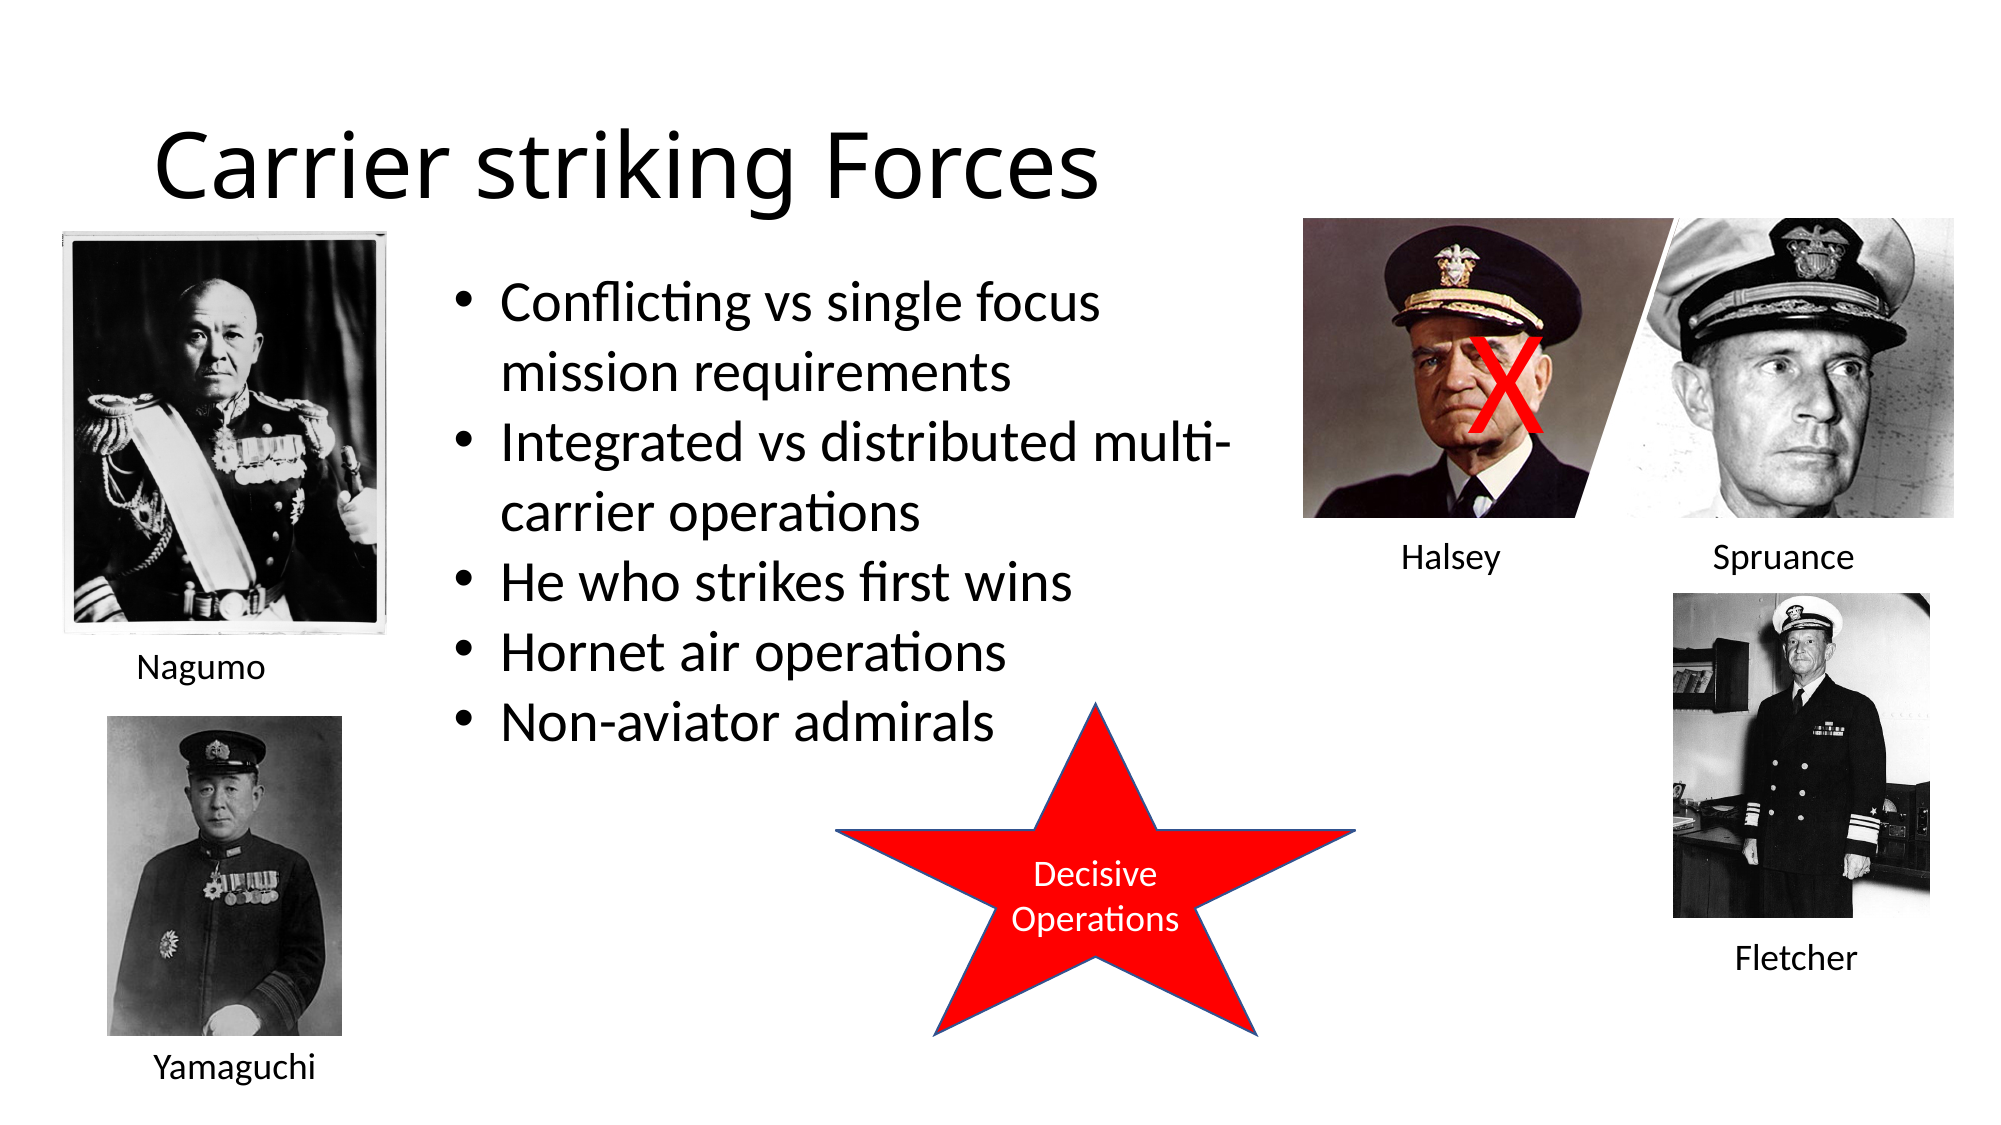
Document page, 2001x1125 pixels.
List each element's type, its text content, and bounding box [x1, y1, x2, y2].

picture [107, 716, 342, 1036]
title Carrier striking Forces [137, 59, 1863, 278]
text_box Conflicting vs single focus mission requirements Integrated vs distributed multi-carrier operations He who strikes first wins Hornet air operations Non-aviator admirals [438, 255, 1304, 831]
picture [1673, 593, 1930, 918]
text_box Yamaguchi [138, 1036, 332, 1095]
text_box Decisive Operations [834, 701, 1357, 1038]
text_box Nagumo [121, 635, 281, 695]
picture [62, 231, 387, 635]
picture [1303, 217, 1954, 518]
text_box Halsey Spruance [1386, 524, 1871, 585]
text_box Fletcher [1720, 925, 1874, 986]
